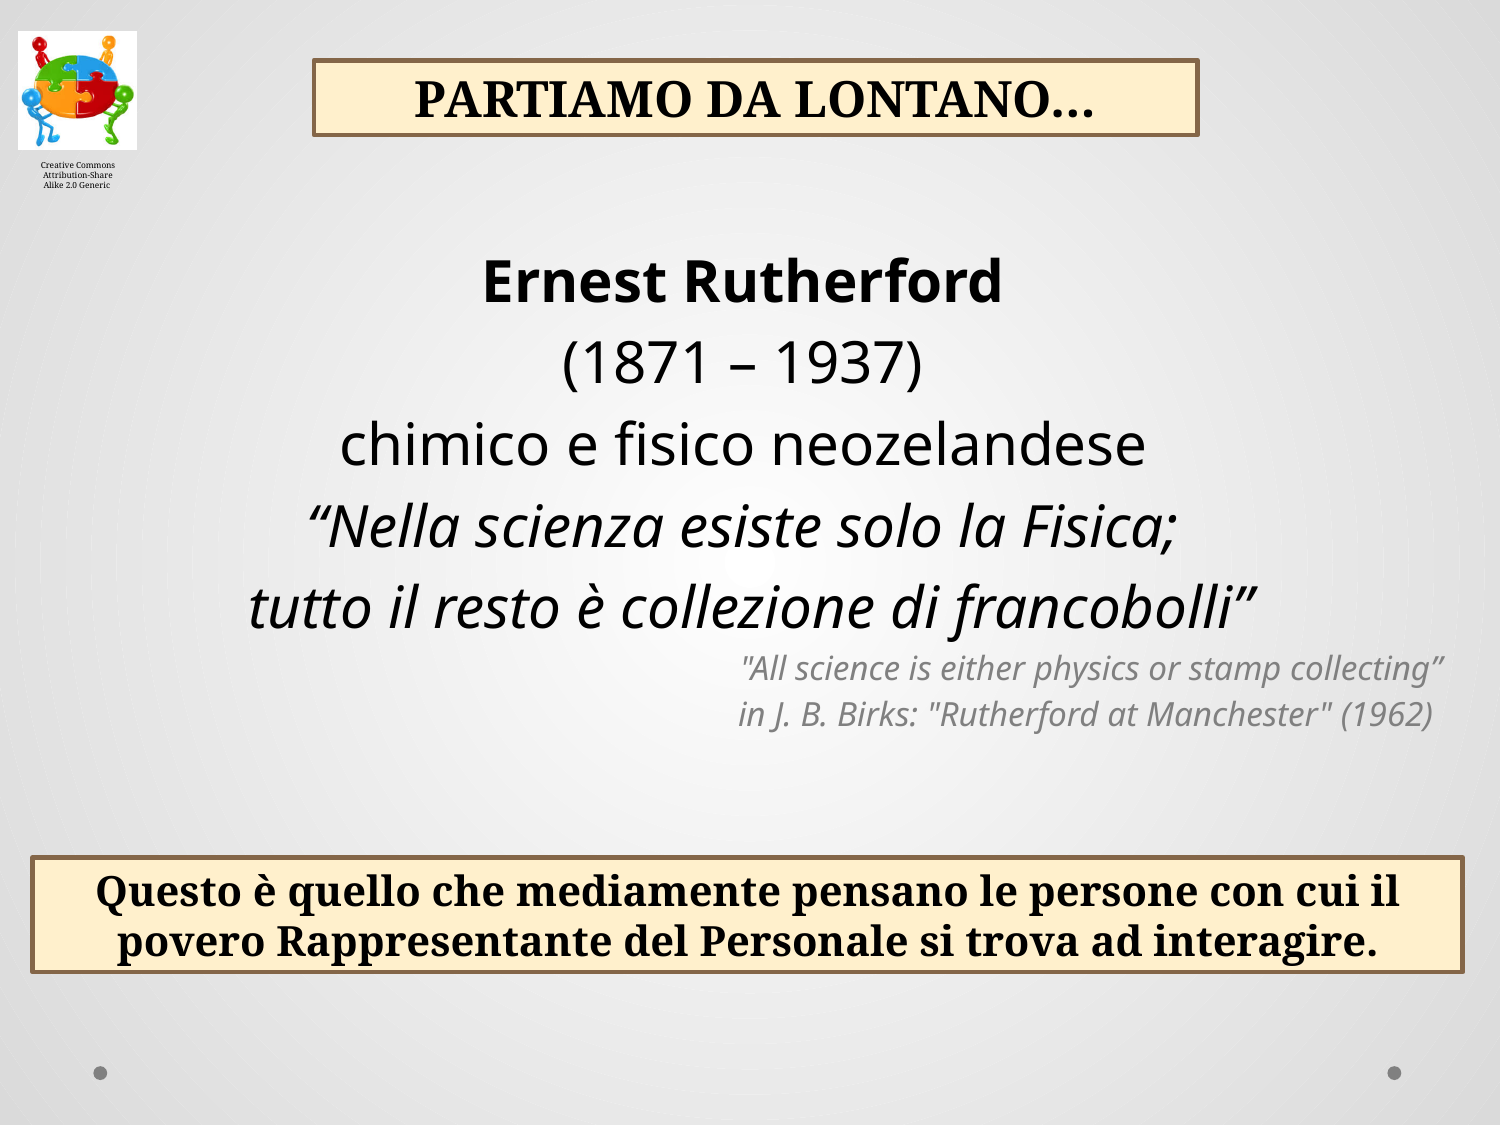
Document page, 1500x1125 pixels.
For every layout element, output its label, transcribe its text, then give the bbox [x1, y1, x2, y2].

text_box Questo è quello che mediamente pensano le persone con cui il povero Rappresentante del Personale si trova ad interagire. [30, 855, 1465, 974]
picture [18, 31, 137, 150]
text_box Creative Commons Attribution-Share Alike 2.0 Generic [19, 156, 138, 198]
list Ernest Rutherford (1871 – 1937) chimico e fisico neozelandese “Nella scienza esiste solo la Fisica; tutto il resto è collezione di francobolli” "All science is either physics or stamp collecting” in J. B. Birks: "Rutherford at Manchester" (1962) [28, 155, 1459, 1098]
text_box PARTIAMO DA LONTANO… [312, 58, 1200, 137]
